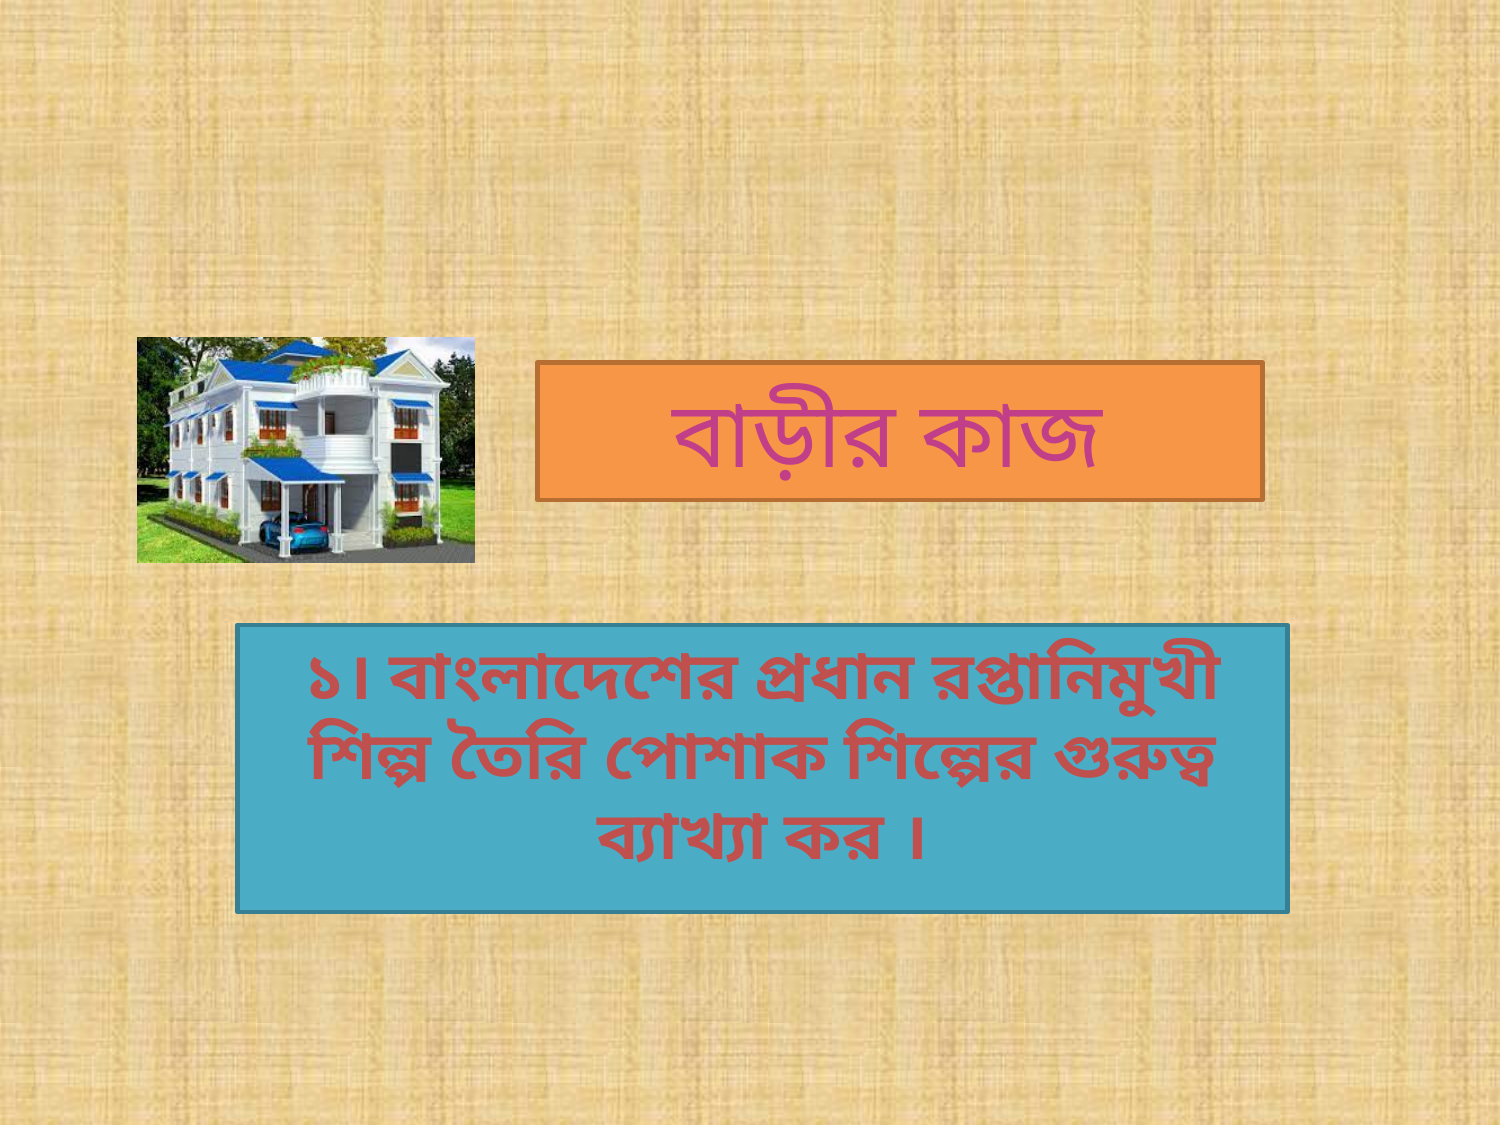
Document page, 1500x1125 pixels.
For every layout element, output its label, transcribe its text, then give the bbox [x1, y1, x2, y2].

picture [0, 0, 1500, 1125]
subtitle ১। বাংলাদেশের প্রধান রপ্তানিমুখী শিল্প তৈরি পোশাক শিল্পের গুরুত্ব ব্যাখ্যা কর । [235, 623, 1290, 914]
title বাড়ীর কাজ [535, 360, 1265, 502]
